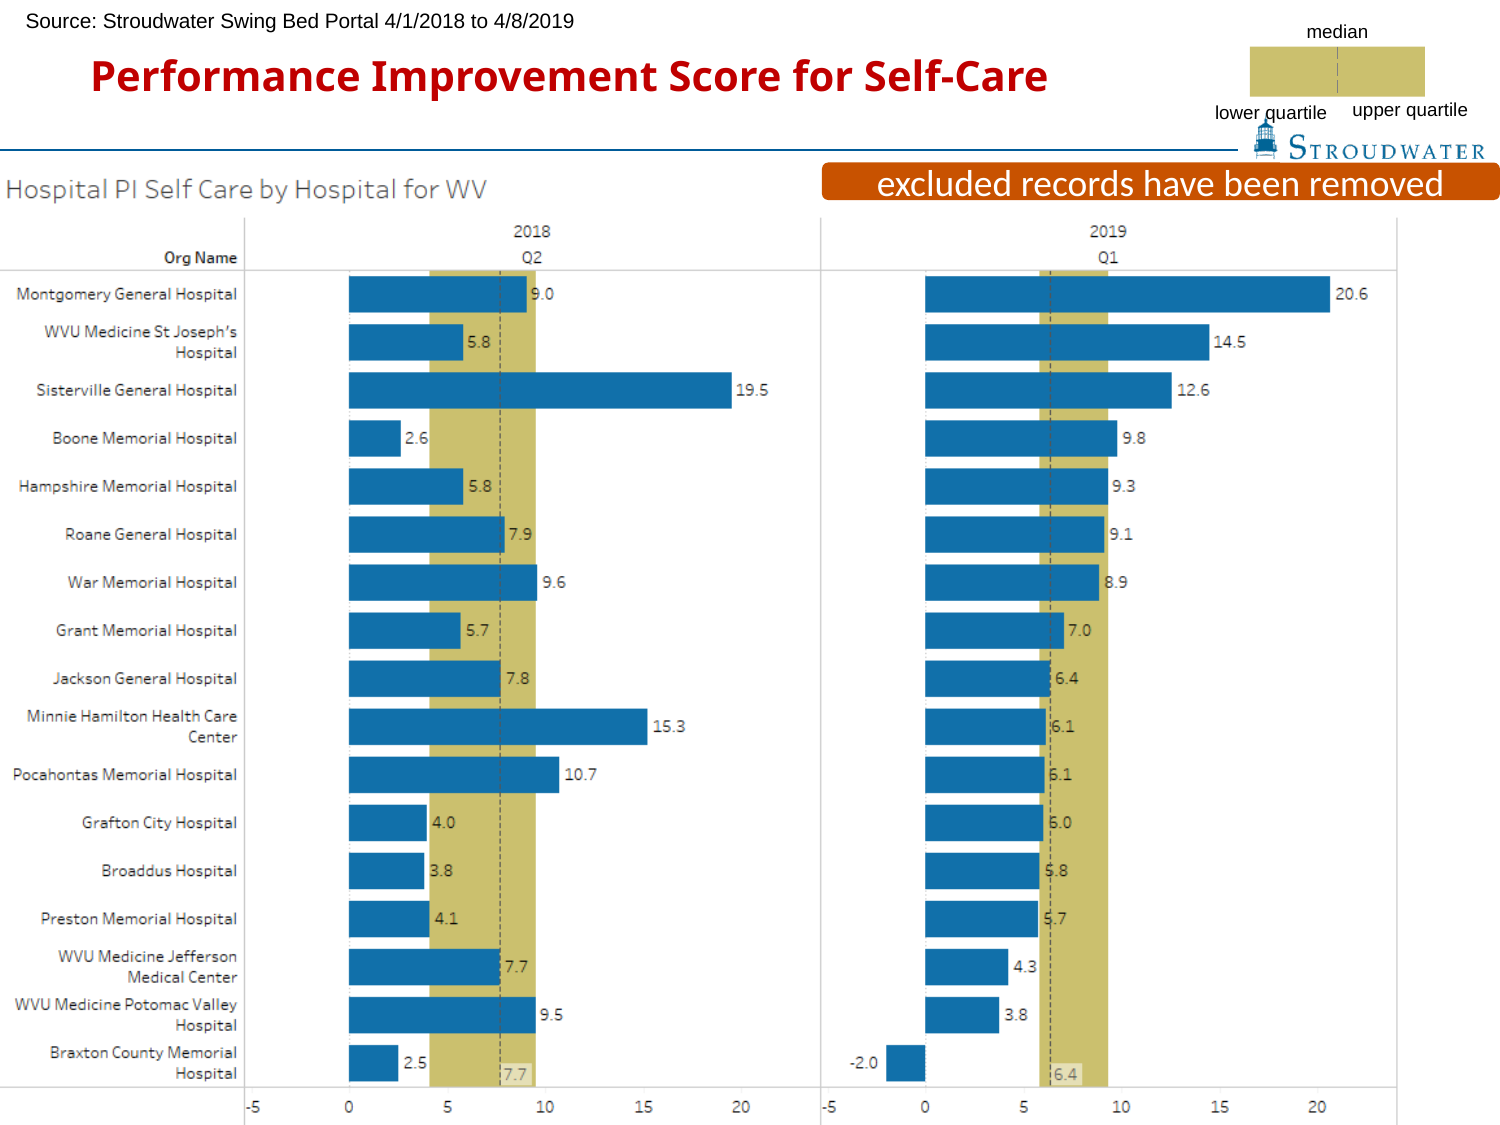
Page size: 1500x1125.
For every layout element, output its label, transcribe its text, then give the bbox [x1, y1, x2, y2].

text_box Source: Stroudwater Swing Bed Portal 4/1/2018 to 4/8/2019 [0, 0, 600, 40]
title Performance Improvement Score for Self-Care [75, 24, 1194, 125]
picture [0, 162, 1399, 1125]
text_box excluded records have been removed [825, 160, 1500, 203]
picture [1250, 110, 1488, 160]
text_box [1199, 12, 1484, 132]
